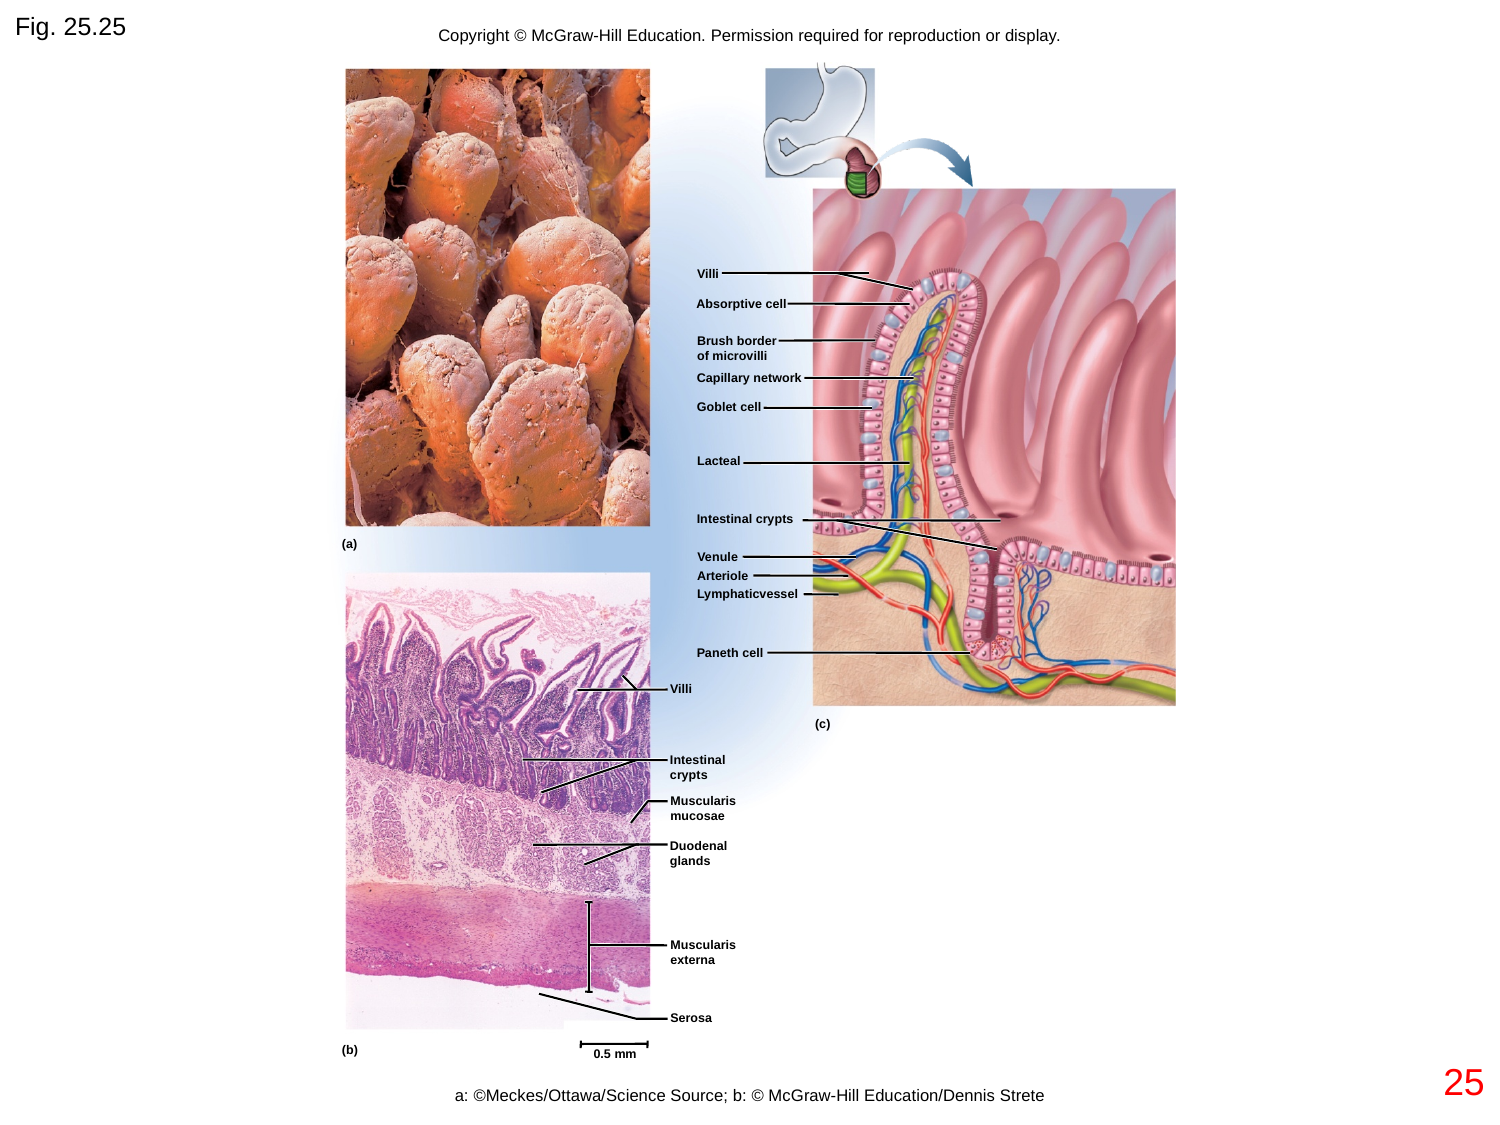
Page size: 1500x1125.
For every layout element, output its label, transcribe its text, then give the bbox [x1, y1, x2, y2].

picture [323, 62, 1177, 1042]
title Fig. 25.25 [0, 6, 376, 45]
text_box Copyright © McGraw-Hill Education. Permission required for reproduction or display. [417, 17, 1083, 52]
text_box 0.5 mm [623, 1050, 652, 1061]
text_box (b) [341, 1050, 373, 1057]
text_box a: ©Meckes/Ottawa/Science Source; b: © McGraw-Hill Education/Dennis Strete [417, 1077, 1083, 1113]
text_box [610, 1010, 619, 1079]
text_box 0.5 mm [593, 1050, 605, 1061]
